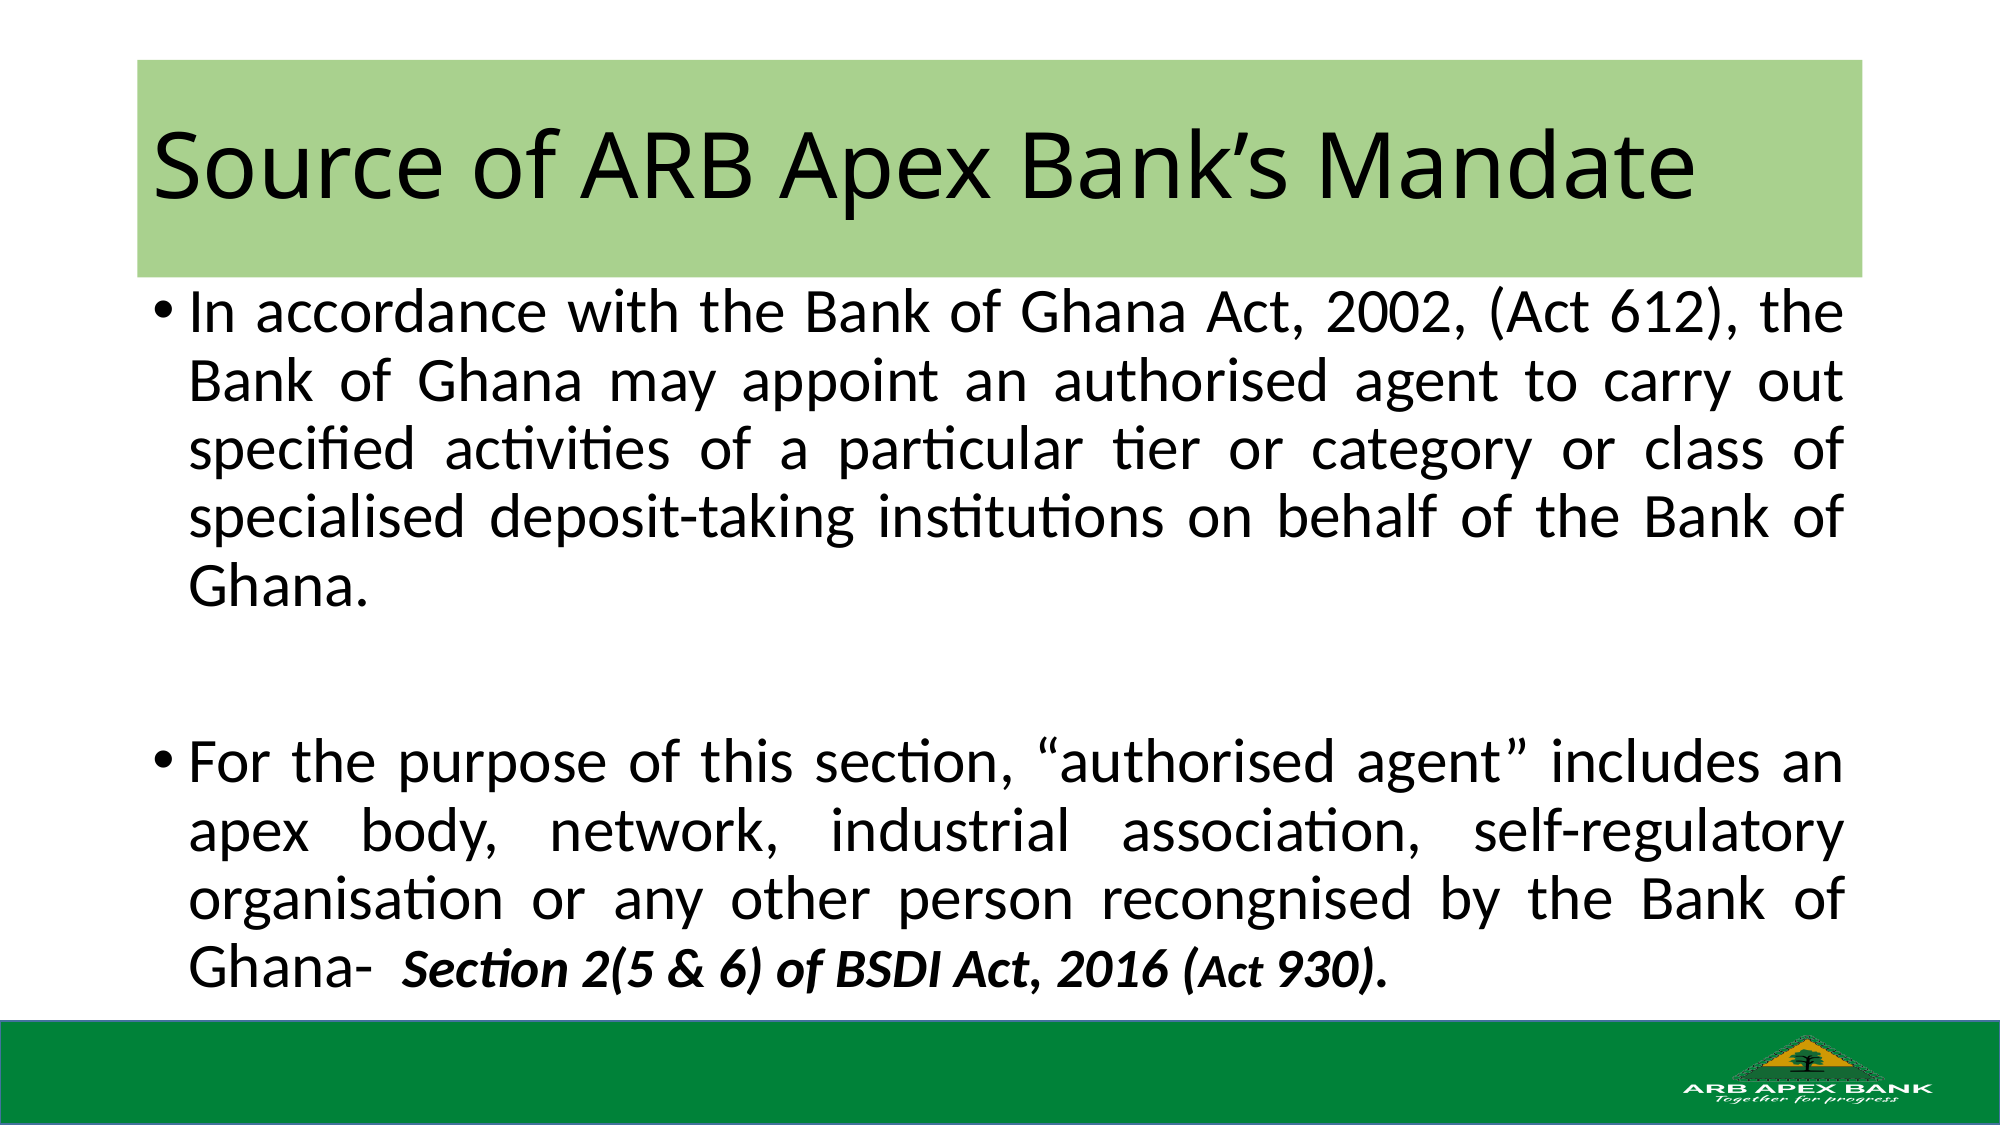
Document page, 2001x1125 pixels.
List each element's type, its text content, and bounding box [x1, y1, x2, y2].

title Source of ARB Apex Bank’s Mandate [137, 59, 1863, 270]
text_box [0, 1020, 2000, 1125]
list In accordance with the Bank of Ghana Act, 2002, (Act 612), the Bank of Ghana may appoint an authorised agent to carry out specified activities of a particular tier or category or class of specialised deposit-taking institutions on behalf of the Bank of Ghana. For the purpose of this section, “authorised agent” includes an apex body, network, industrial association, self-regulatory organisation or any other person recongnised by the Bank of Ghana- Section 2(5 & 6) of BSDI Act, 2016 (Act 930). [137, 270, 1863, 1014]
